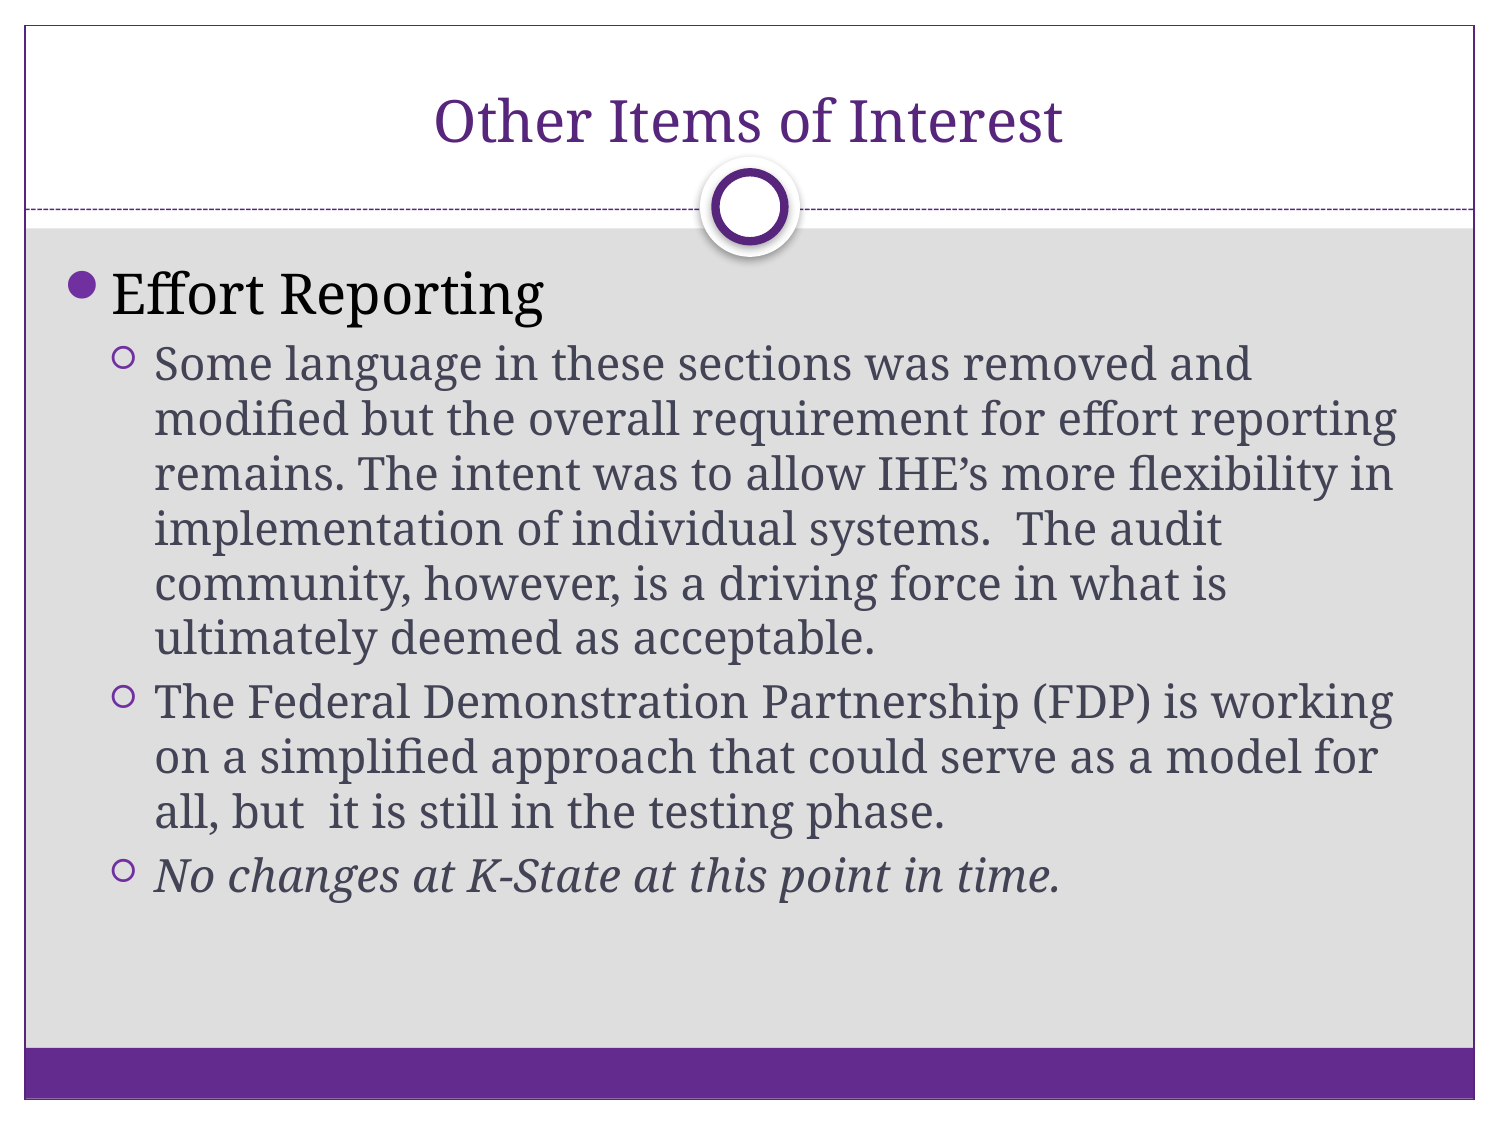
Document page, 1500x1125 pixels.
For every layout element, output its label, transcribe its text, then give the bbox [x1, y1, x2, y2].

title Other Items of Interest [49, 37, 1450, 162]
list Effort Reporting Some language in these sections was removed and modified but the overall requirement for effort reporting remains. The intent was to allow IHE’s more flexibility in implementation of individual systems. The audit community, however, is a driving force in what is ultimately deemed as acceptable. The Federal Demonstration Partnership (FDP) is working on a simplified approach that could serve as a model for all, but it is still in the testing phase. No changes at K-State at this point in time. [49, 250, 1445, 1001]
